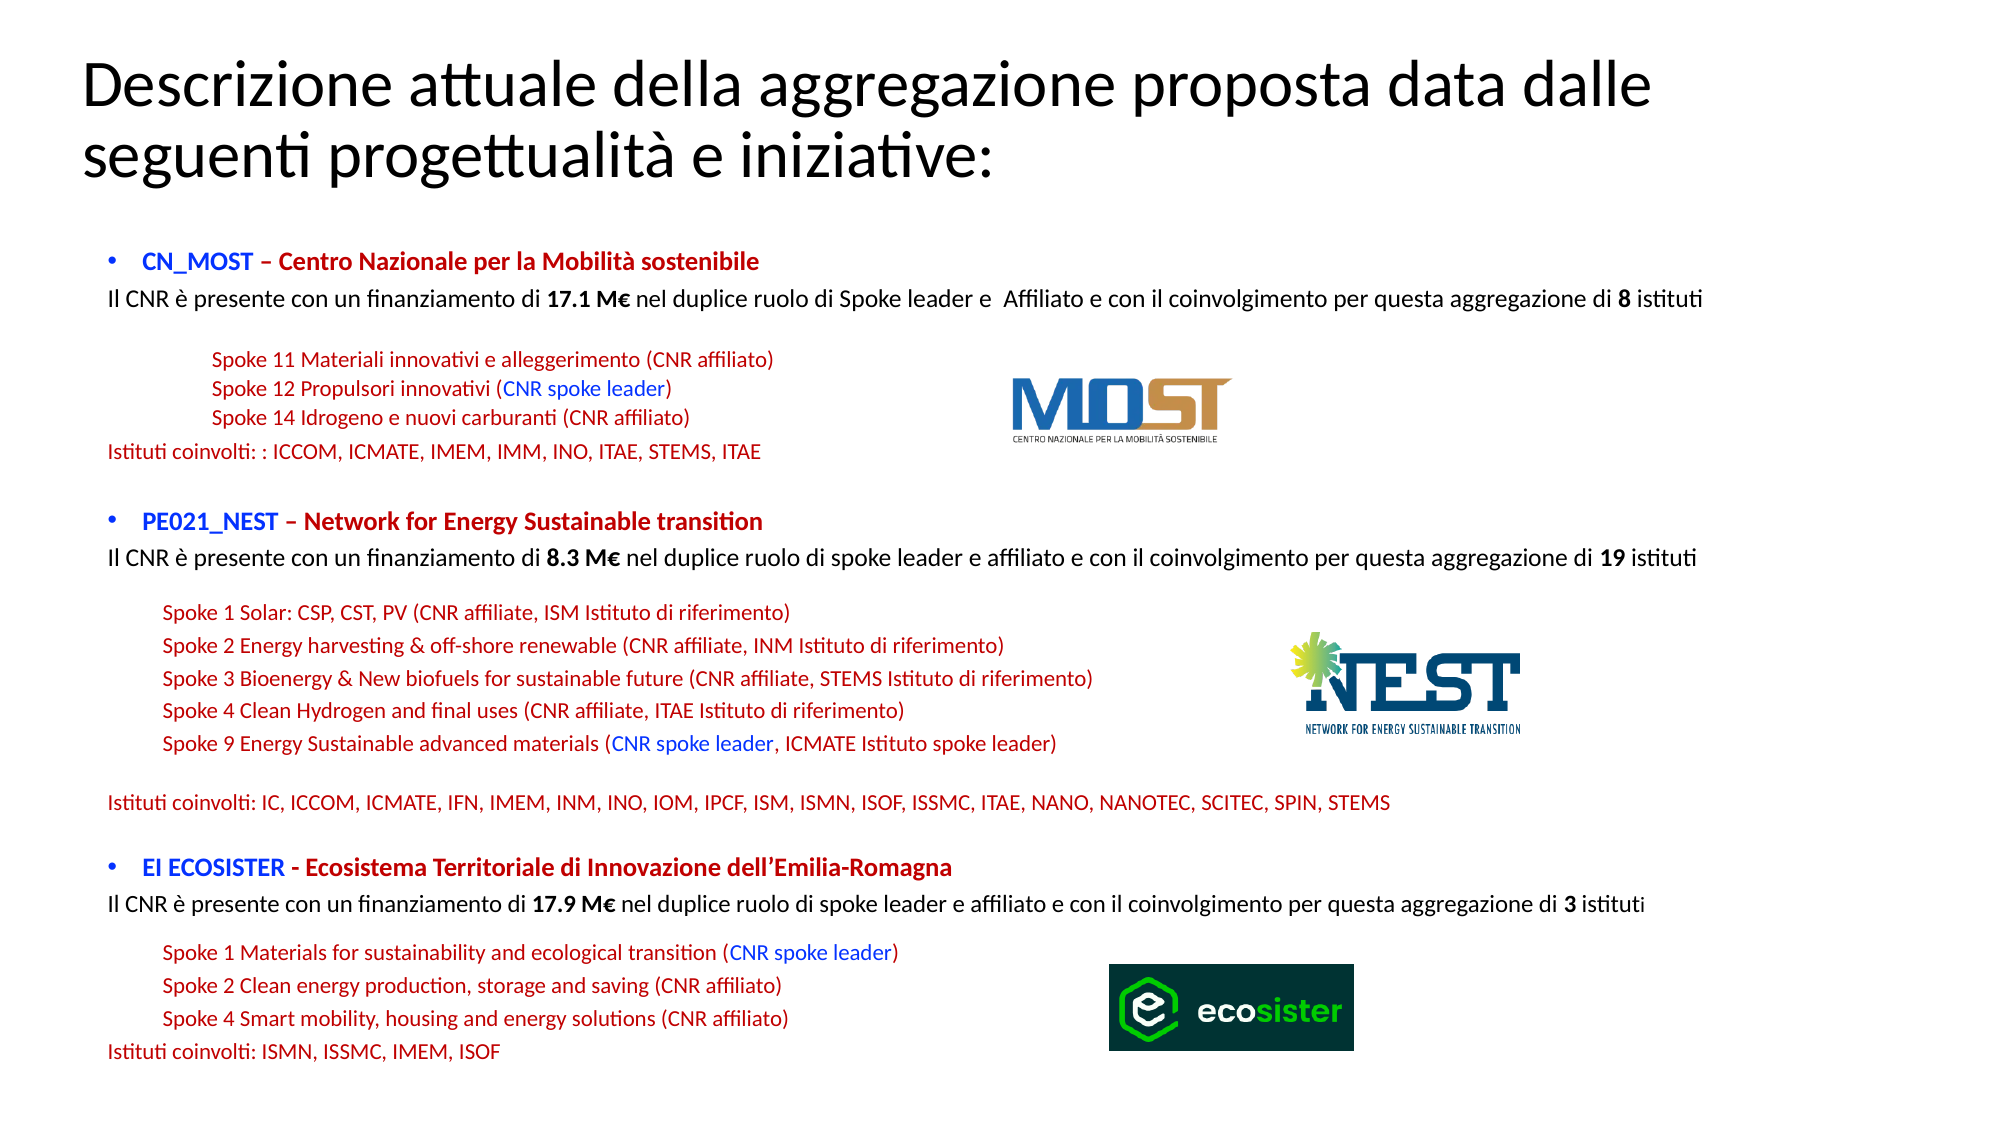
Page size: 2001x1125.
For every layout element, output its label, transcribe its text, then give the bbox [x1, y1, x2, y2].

picture [1109, 963, 1355, 1052]
picture [989, 316, 1255, 504]
list CN_MOST – Centro Nazionale per la Mobilità sostenibile Il CNR è presente con un finanziamento di 17.1 M€ nel duplice ruolo di Spoke leader e Affiliato e con il coinvolgimento per questa aggregazione di 8 istituti Spoke 11 Materiali innovativi e alleggerimento (CNR affiliato) Spoke 12 Propulsori innovativi (CNR spoke leader) Spoke 14 Idrogeno e nuovi carburanti (CNR affiliato) Istituti coinvolti: : ICCOM, ICMATE, IMEM, IMM, INO, ITAE, STEMS, ITAE PE021_NEST – Network for Energy Sustainable transition Il CNR è presente con un finanziamento di 8.3 M€ nel duplice ruolo di spoke leader e affiliato e con il coinvolgimento per questa aggregazione di 19 istituti Spoke 1 Solar: CSP, CST, PV (CNR affiliate, ISM Istituto di riferimento) Spoke 2 Energy harvesting & off-shore renewable (CNR affiliate, INM Istituto di riferimento) Spoke 3 Bioenergy & New biofuels for sustainable future (CNR affiliate, STEMS Istituto di riferimento) Spoke 4 Clean Hydrogen and final uses (CNR affiliate, ITAE Istituto di riferimento) Spoke 9 Energy Sustainable advanced materials (CNR spoke leader, ICMATE Istituto spoke leader) Istituti coinvolti: IC, ICCOM, ICMATE, IFN, IMEM, INM, INO, IOM, IPCF, ISM, ISMN, ISOF, ISSMC, ITAE, NANO, NANOTEC, SCITEC, SPIN, STEMS EI ECOSISTER - Ecosistema Territoriale di Innovazione dell’Emilia-Romagna Il CNR è presente con un finanziamento di 17.9 M€ nel duplice ruolo di spoke leader e affiliato e con il coinvolgimento per questa aggregazione di 3 istituti Spoke 1 Materials for sustainability and ecological transition (CNR spoke leader) Spoke 2 Clean energy production, storage and saving (CNR affiliato) Spoke 4 Smart mobility, housing and energy solutions (CNR affiliato) Istituti coinvolti: ISMN, ISSMC, IMEM, ISOF [92, 240, 1957, 1084]
title Descrizione attuale della aggregazione proposta data dalle seguenti progettualità e iniziative: [67, 56, 1793, 184]
picture [1289, 632, 1521, 735]
